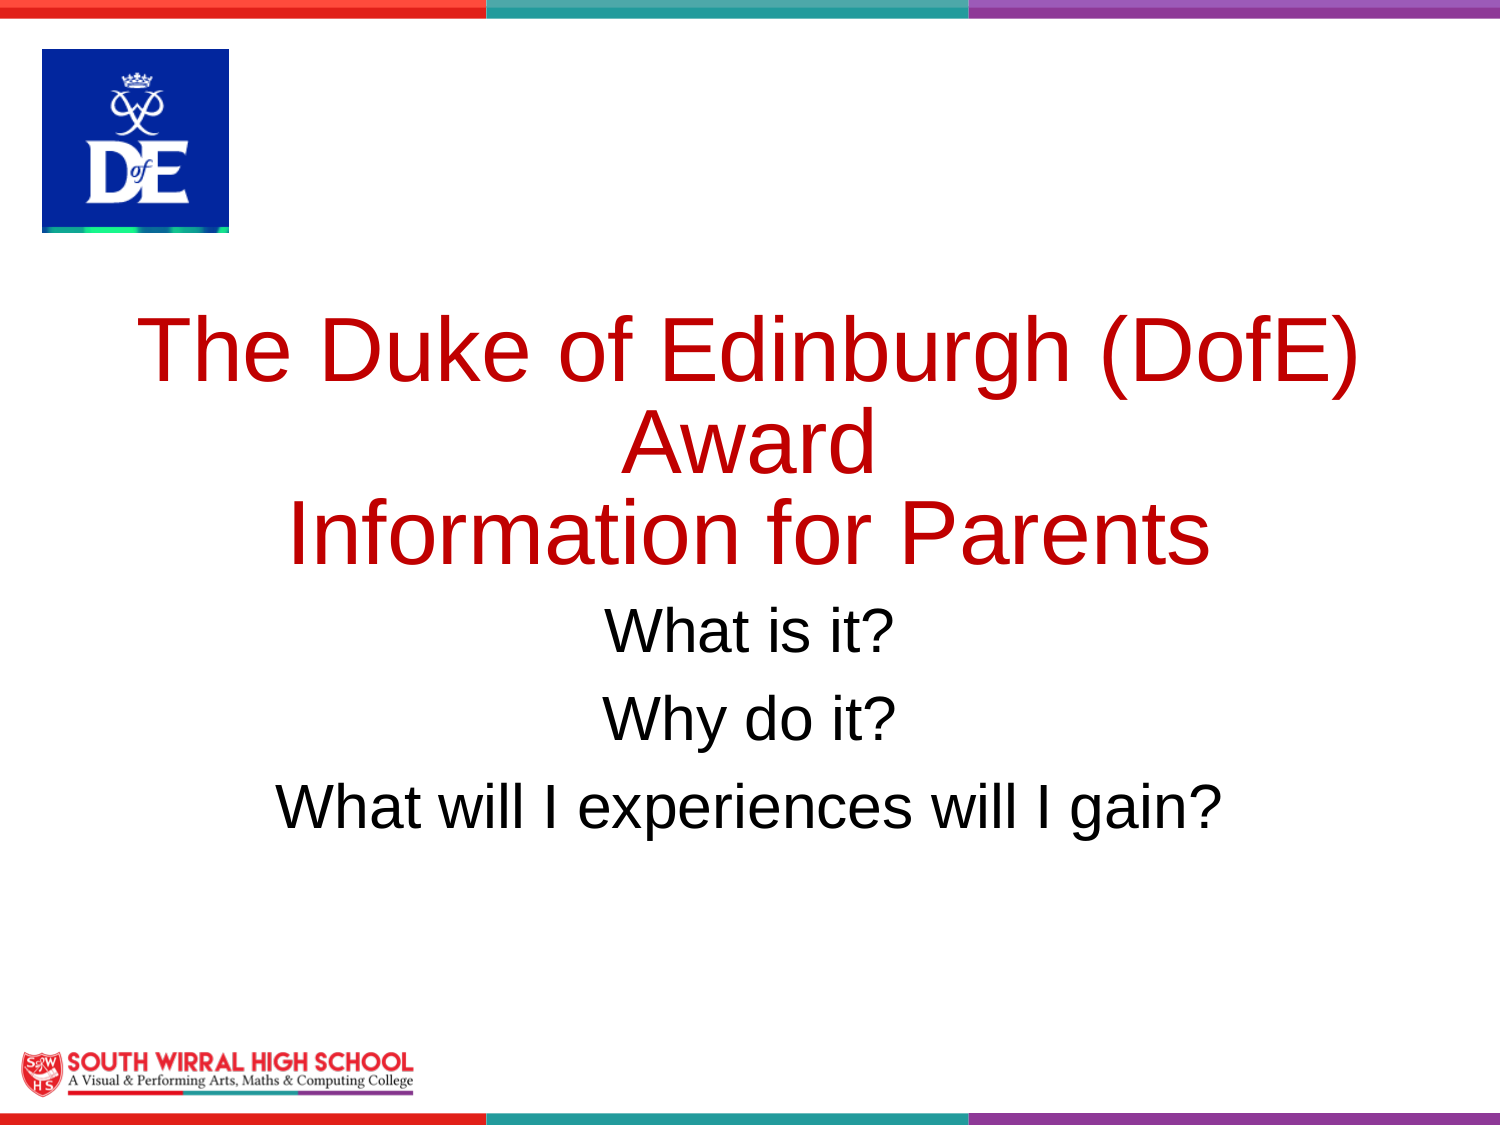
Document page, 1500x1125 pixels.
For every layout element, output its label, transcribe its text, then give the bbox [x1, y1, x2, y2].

picture [39, 49, 229, 233]
text_box [123, 298, 311, 486]
subtitle What is it? Why do it? What will I experiences will I gain? [187, 590, 1313, 724]
title The Duke of Edinburgh (DofE) Award Information for Parents [112, 294, 1388, 591]
picture [16, 1046, 421, 1103]
